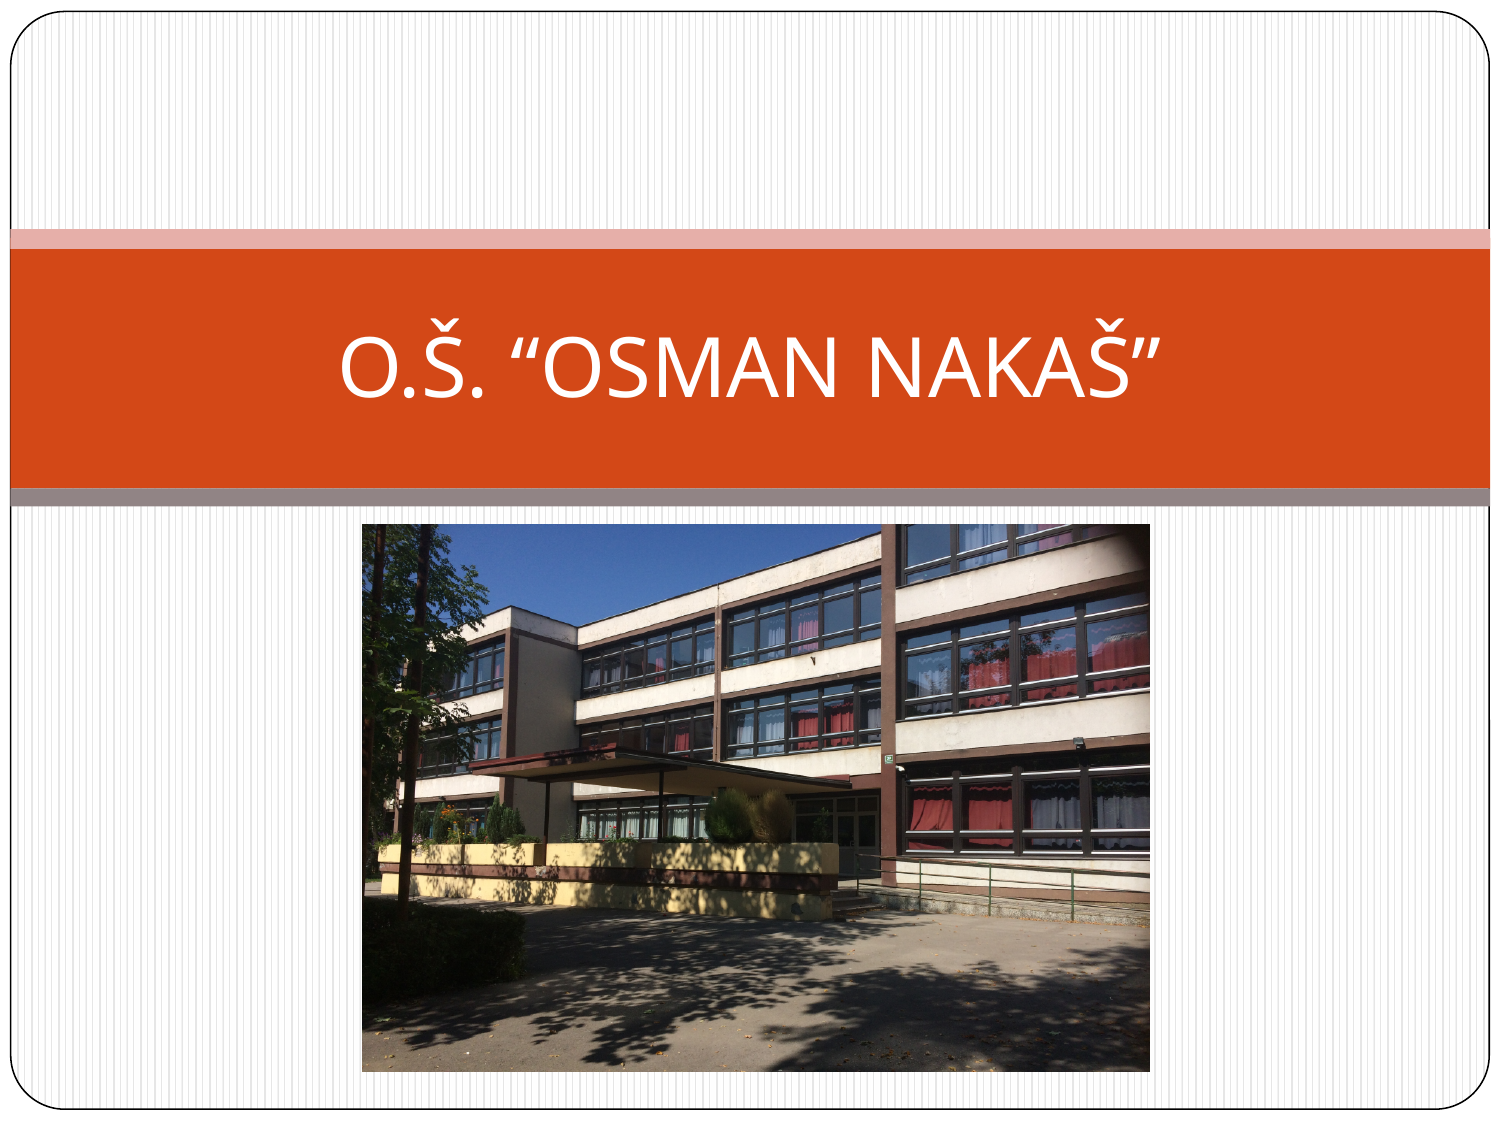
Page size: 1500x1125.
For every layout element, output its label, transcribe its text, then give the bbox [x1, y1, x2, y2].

picture [12, 13, 1488, 229]
picture [12, 507, 1488, 1108]
title O.Š. “OSMAN NAKAŠ” [75, 247, 1425, 489]
